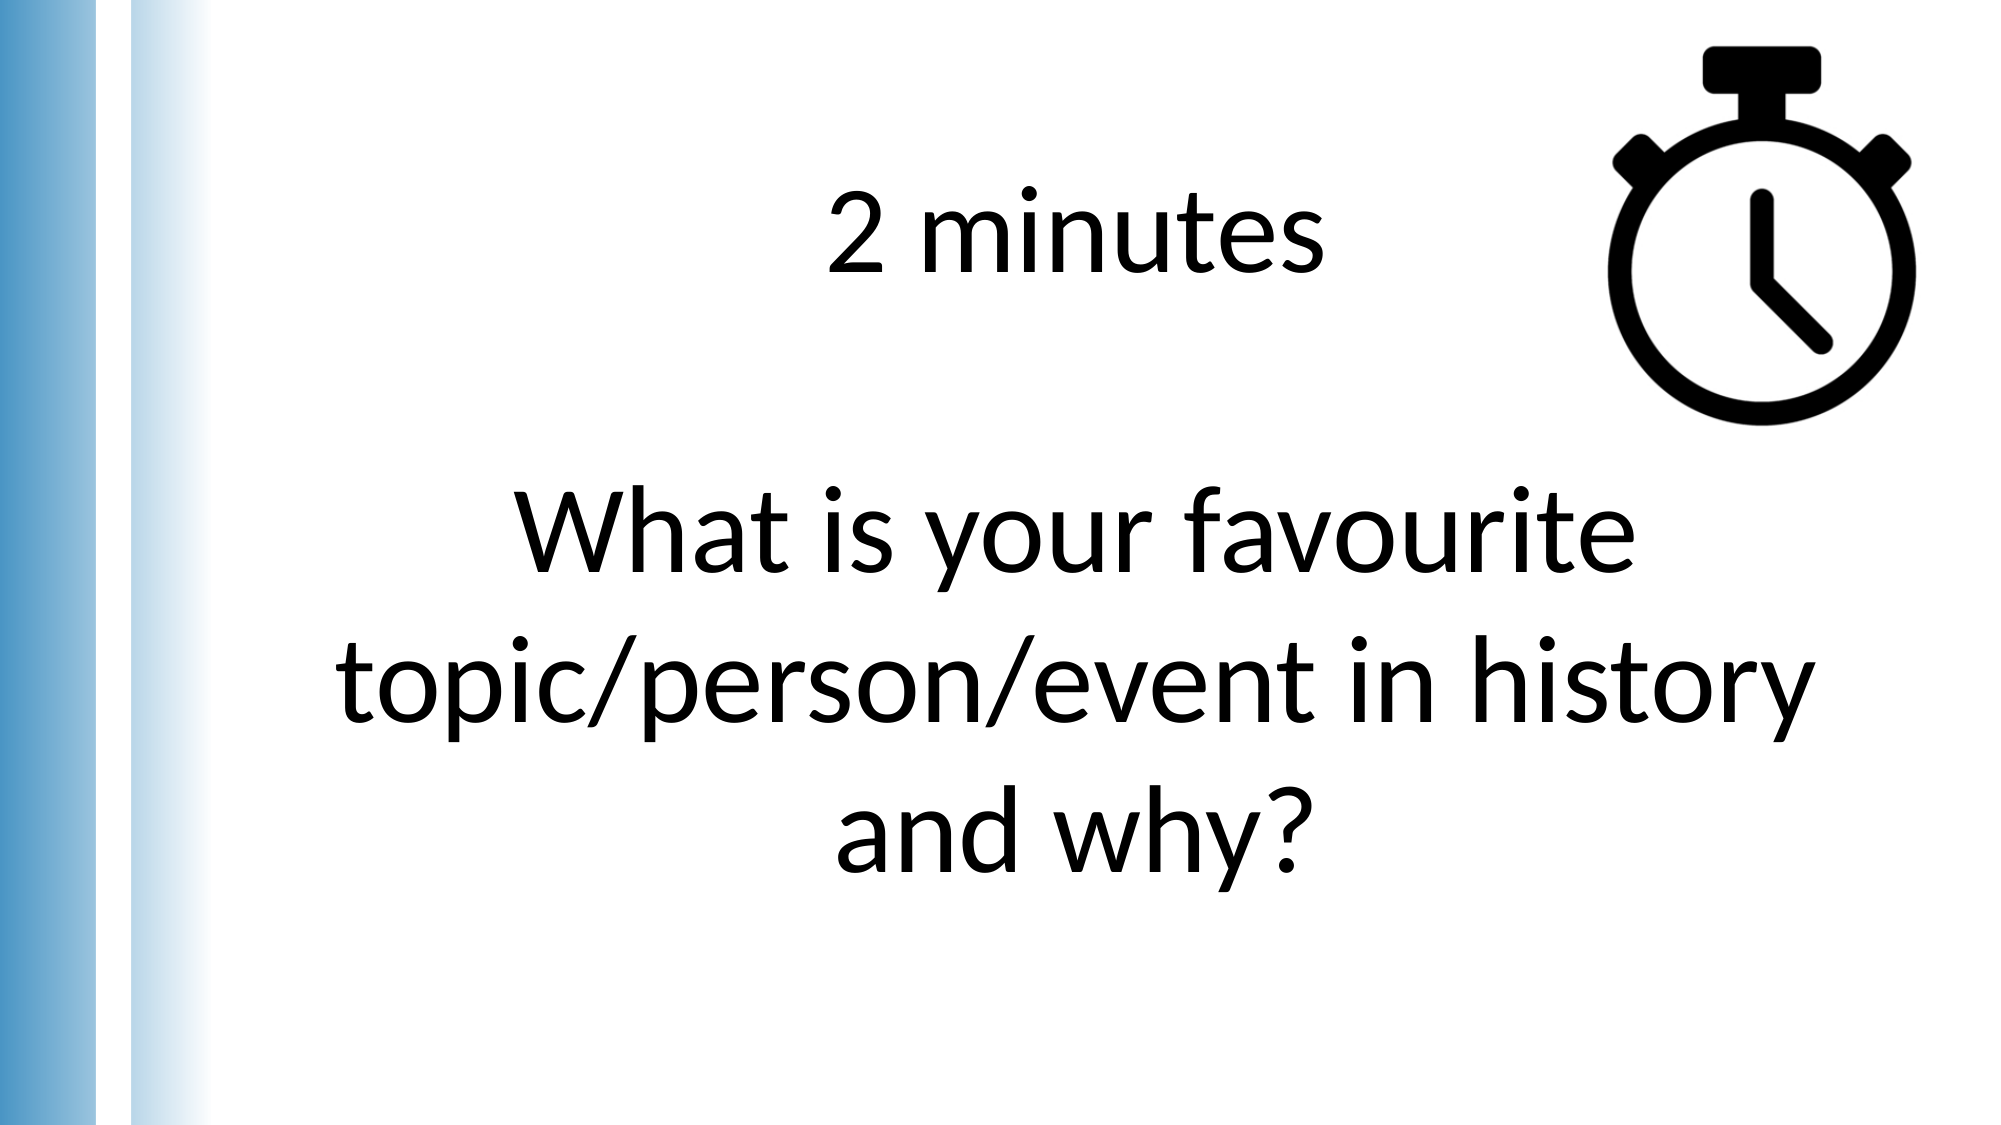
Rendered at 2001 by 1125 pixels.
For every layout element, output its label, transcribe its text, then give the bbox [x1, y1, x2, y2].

picture [1525, 0, 1999, 473]
text_box 2 minutes What is your favourite topic/person/event in history and why? [306, 140, 1847, 906]
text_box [0, 0, 211, 1125]
